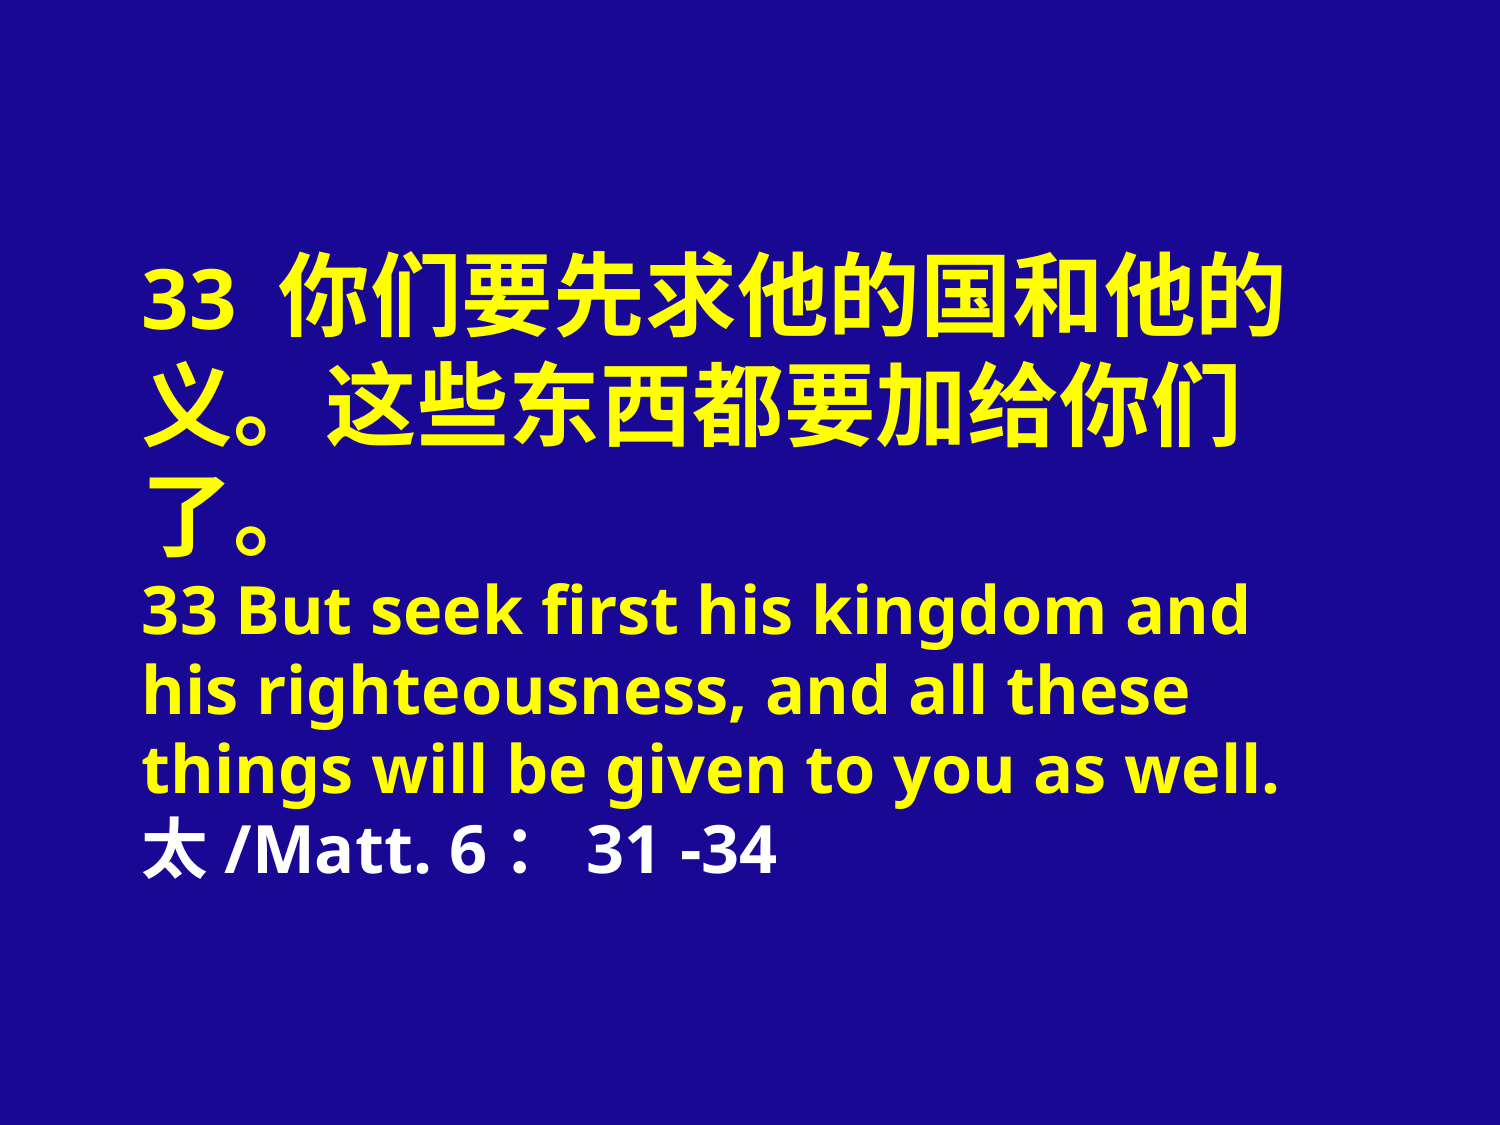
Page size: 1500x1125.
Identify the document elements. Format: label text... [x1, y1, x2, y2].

title 33 你们要先求他的国和他的义。这些东西都要加给你们了。 33 But seek first his kingdom and his righteousness, and all these things will be given to you as well. 太/Matt. 6：31 -34 [126, 31, 1374, 1094]
